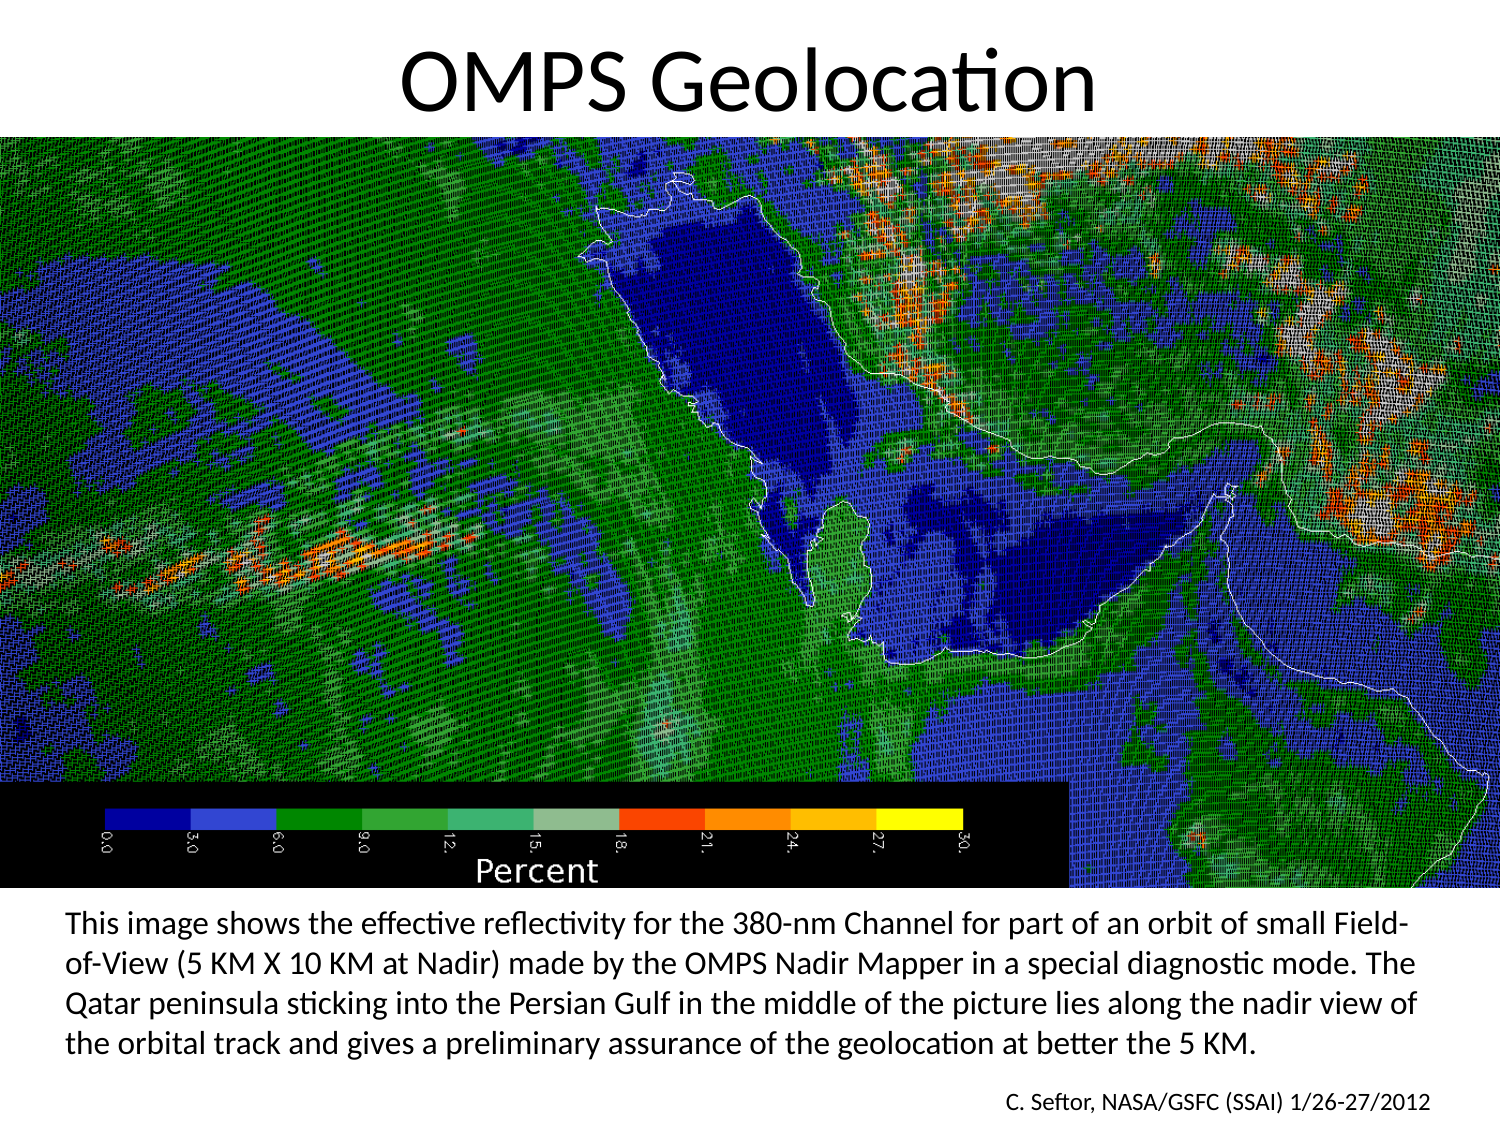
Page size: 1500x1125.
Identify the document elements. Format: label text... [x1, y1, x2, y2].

text_box C. Seftor, NASA/GSFC (SSAI) 1/26-27/2012 [937, 1074, 1500, 1125]
text_box This image shows the effective reflectivity for the 380-nm Channel for part of an orbit of small Field-of-View (5 KM X 10 KM at Nadir) made by the OMPS Nadir Mapper in a special diagnostic mode. The Qatar peninsula sticking into the Persian Gulf in the middle of the picture lies along the nadir view of the orbital track and gives a preliminary assurance of the geolocation at better the 5 KM. [50, 912, 1450, 1050]
title OMPS Geolocation [75, 12, 1425, 135]
picture [0, 137, 1500, 888]
